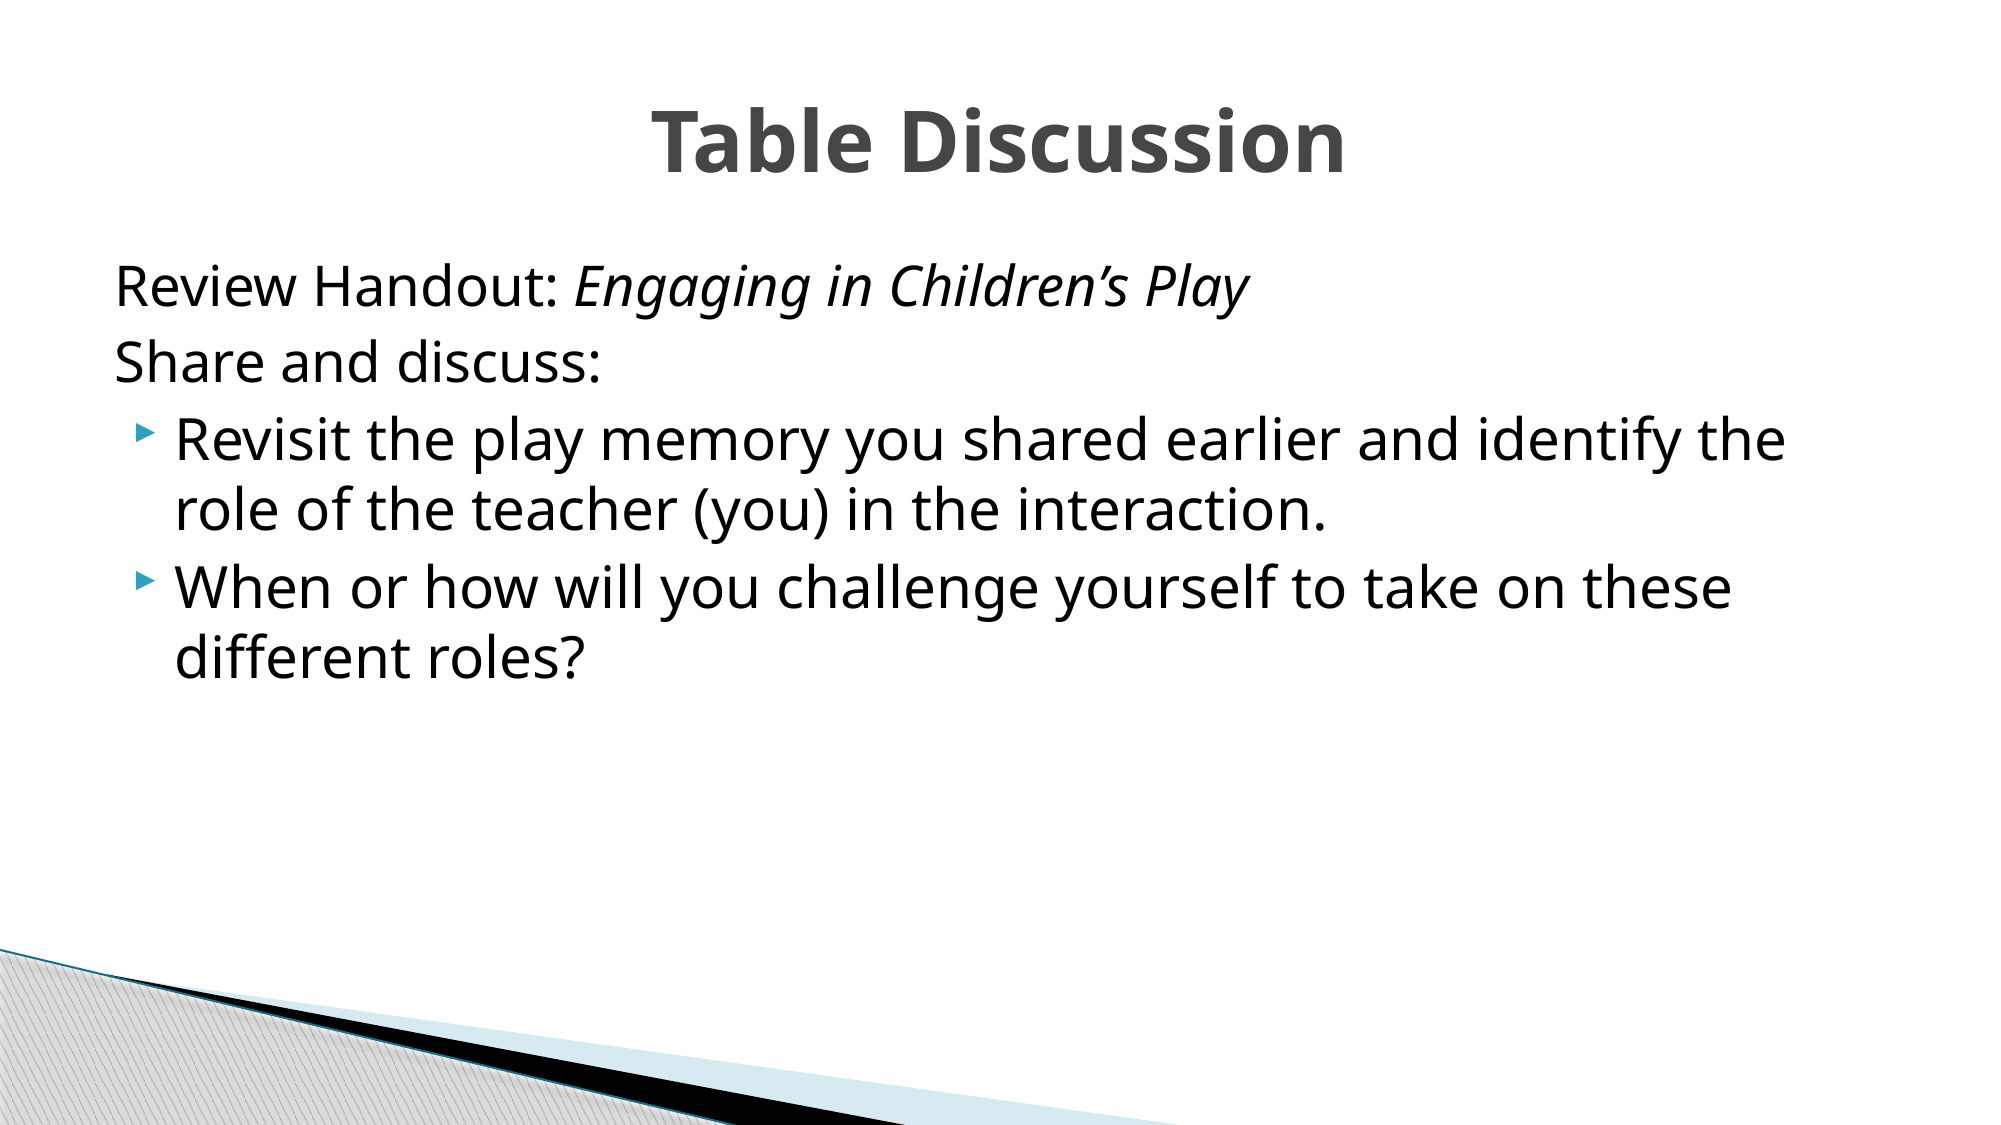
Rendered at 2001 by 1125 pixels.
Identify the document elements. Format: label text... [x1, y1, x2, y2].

list Review Handout: Engaging in Children’s Play Share and discuss: Revisit the play memory you shared earlier and identify the role of the teacher (you) in the interaction. When or how will you challenge yourself to take on these different roles? [99, 243, 1900, 986]
title Table Discussion [99, 45, 1900, 233]
